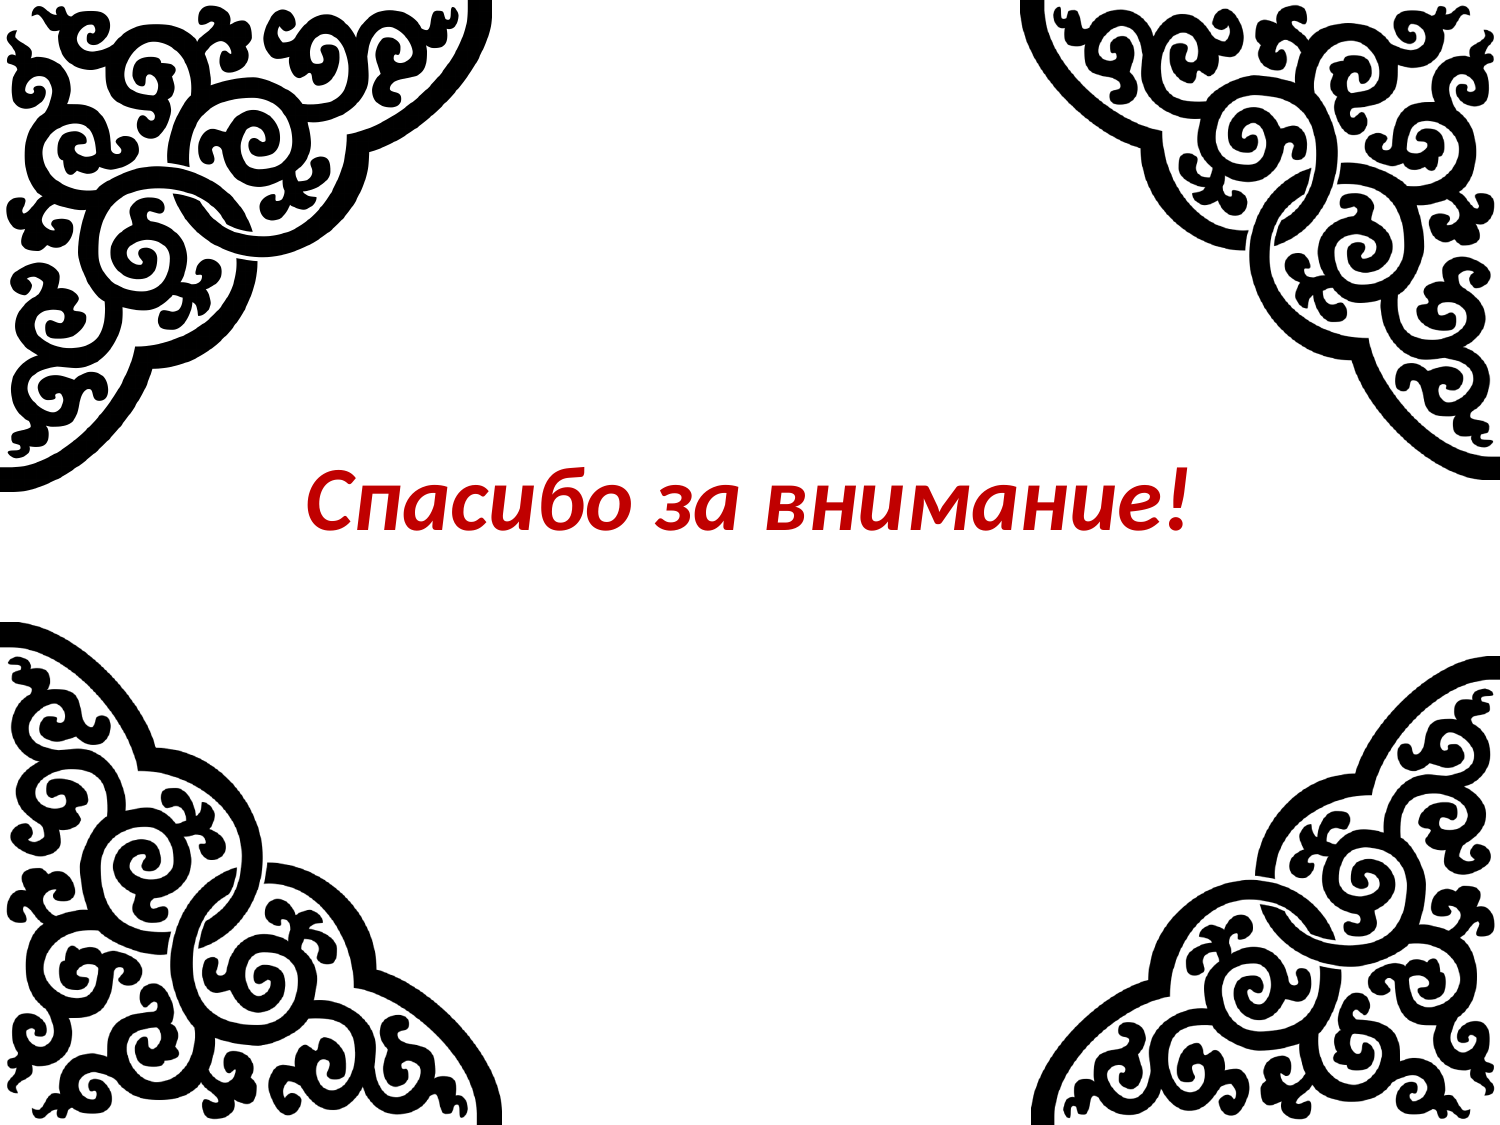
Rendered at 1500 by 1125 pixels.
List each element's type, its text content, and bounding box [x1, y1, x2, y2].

picture [1031, 656, 1500, 1125]
title Спасибо за внимание! [111, 373, 1388, 615]
picture [1019, 0, 1500, 481]
picture [0, 0, 492, 492]
picture [0, 622, 503, 1125]
